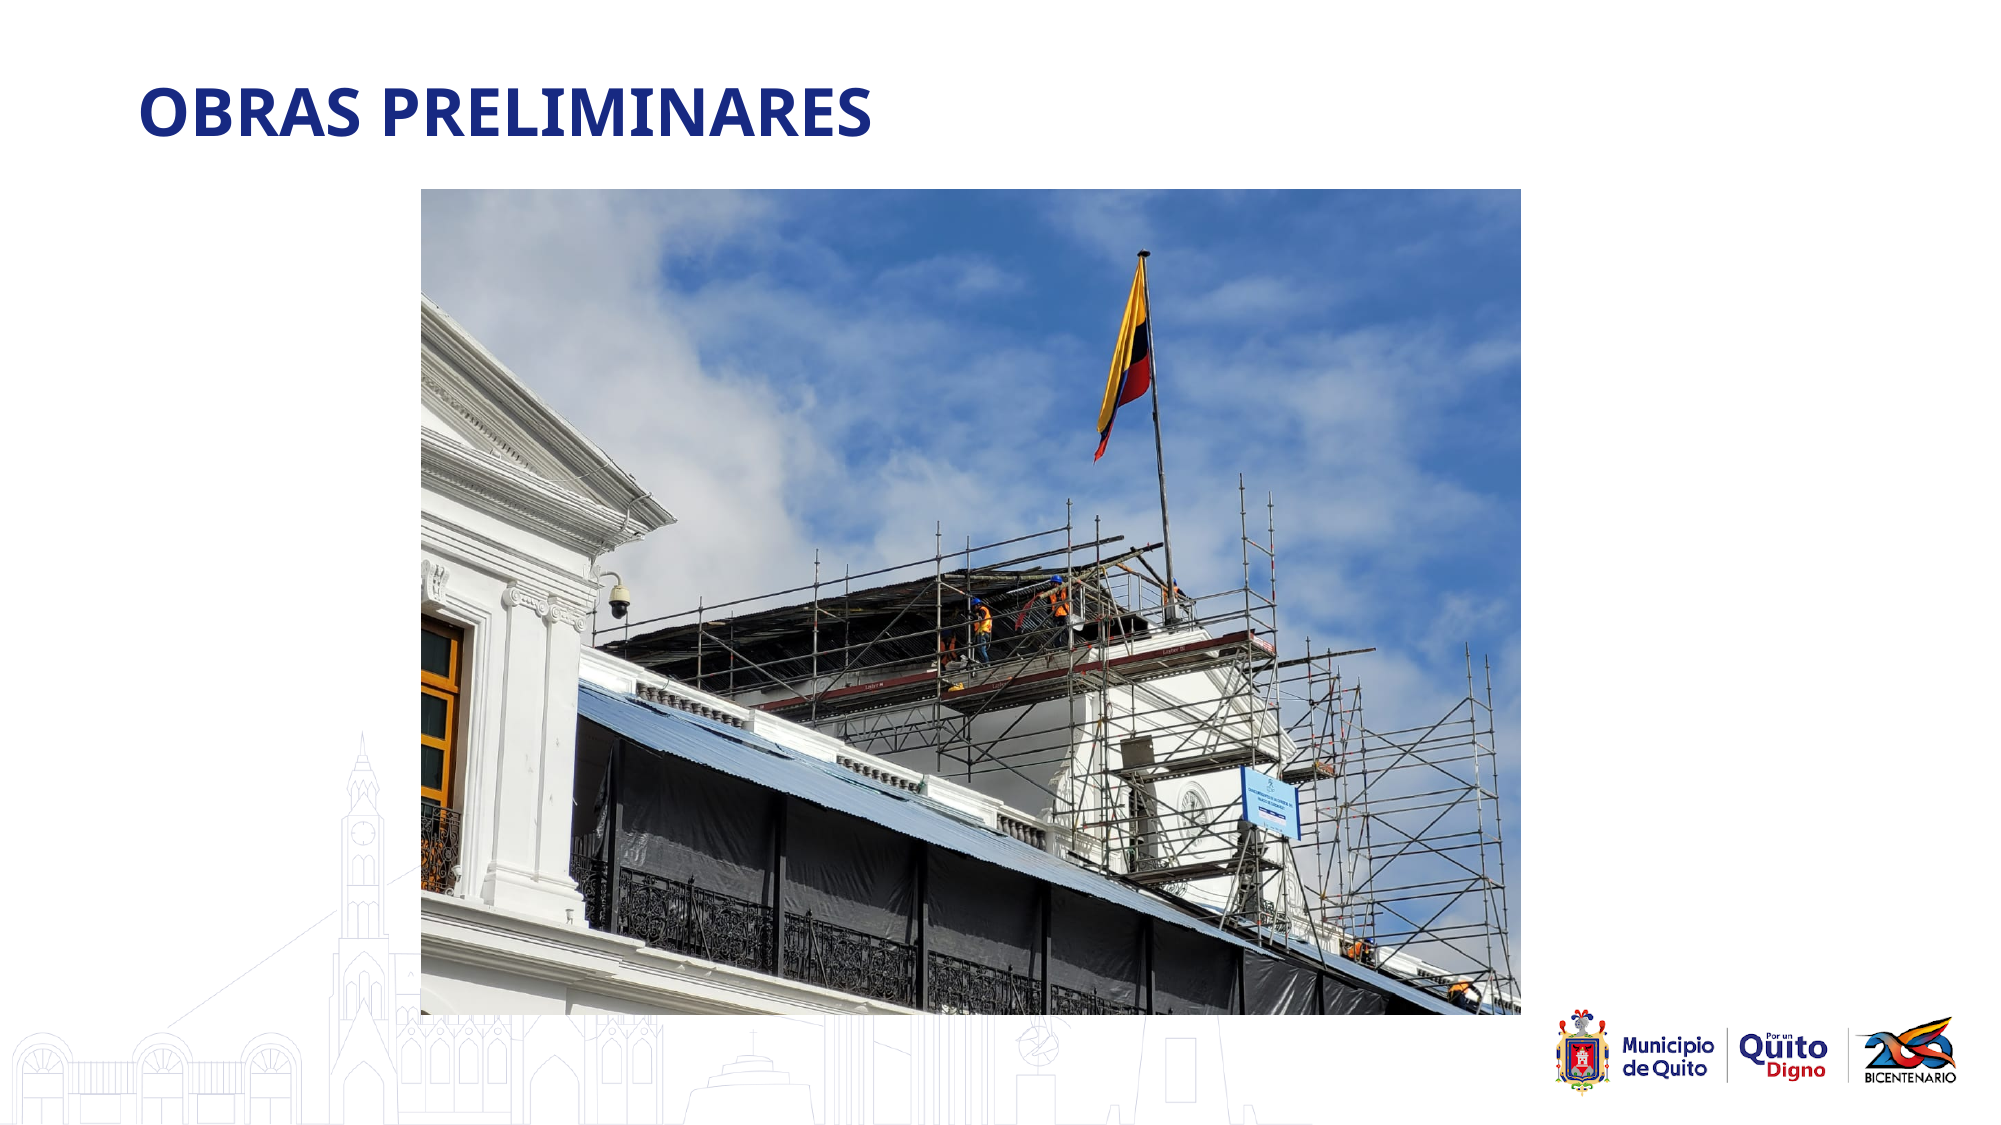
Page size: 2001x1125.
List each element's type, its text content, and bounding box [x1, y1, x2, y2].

subtitle OBRAS PRELIMINARES [114, 61, 1166, 730]
picture [0, 0, 2001, 1125]
